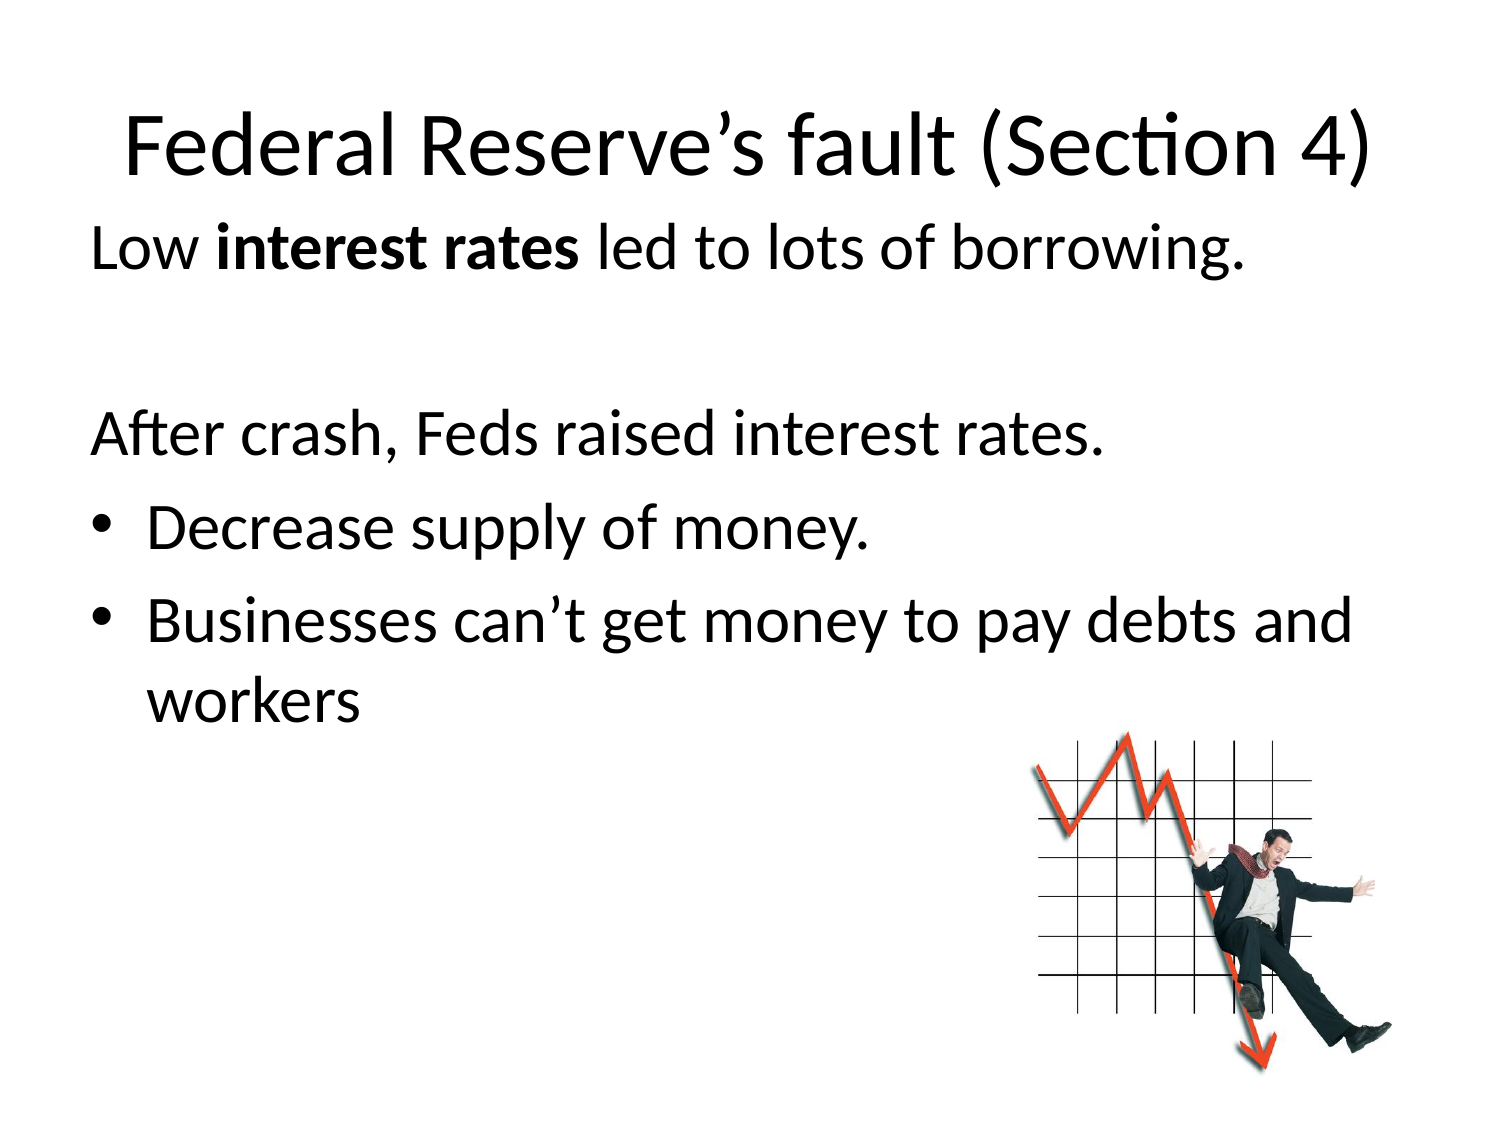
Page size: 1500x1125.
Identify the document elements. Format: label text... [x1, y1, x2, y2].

picture [1005, 701, 1426, 1100]
title Federal Reserve’s fault (Section 4) [75, 45, 1425, 195]
list Low interest rates led to lots of borrowing. After crash, Feds raised interest rates. Decrease supply of money. Businesses can’t get money to pay debts and workers [75, 195, 1425, 938]
